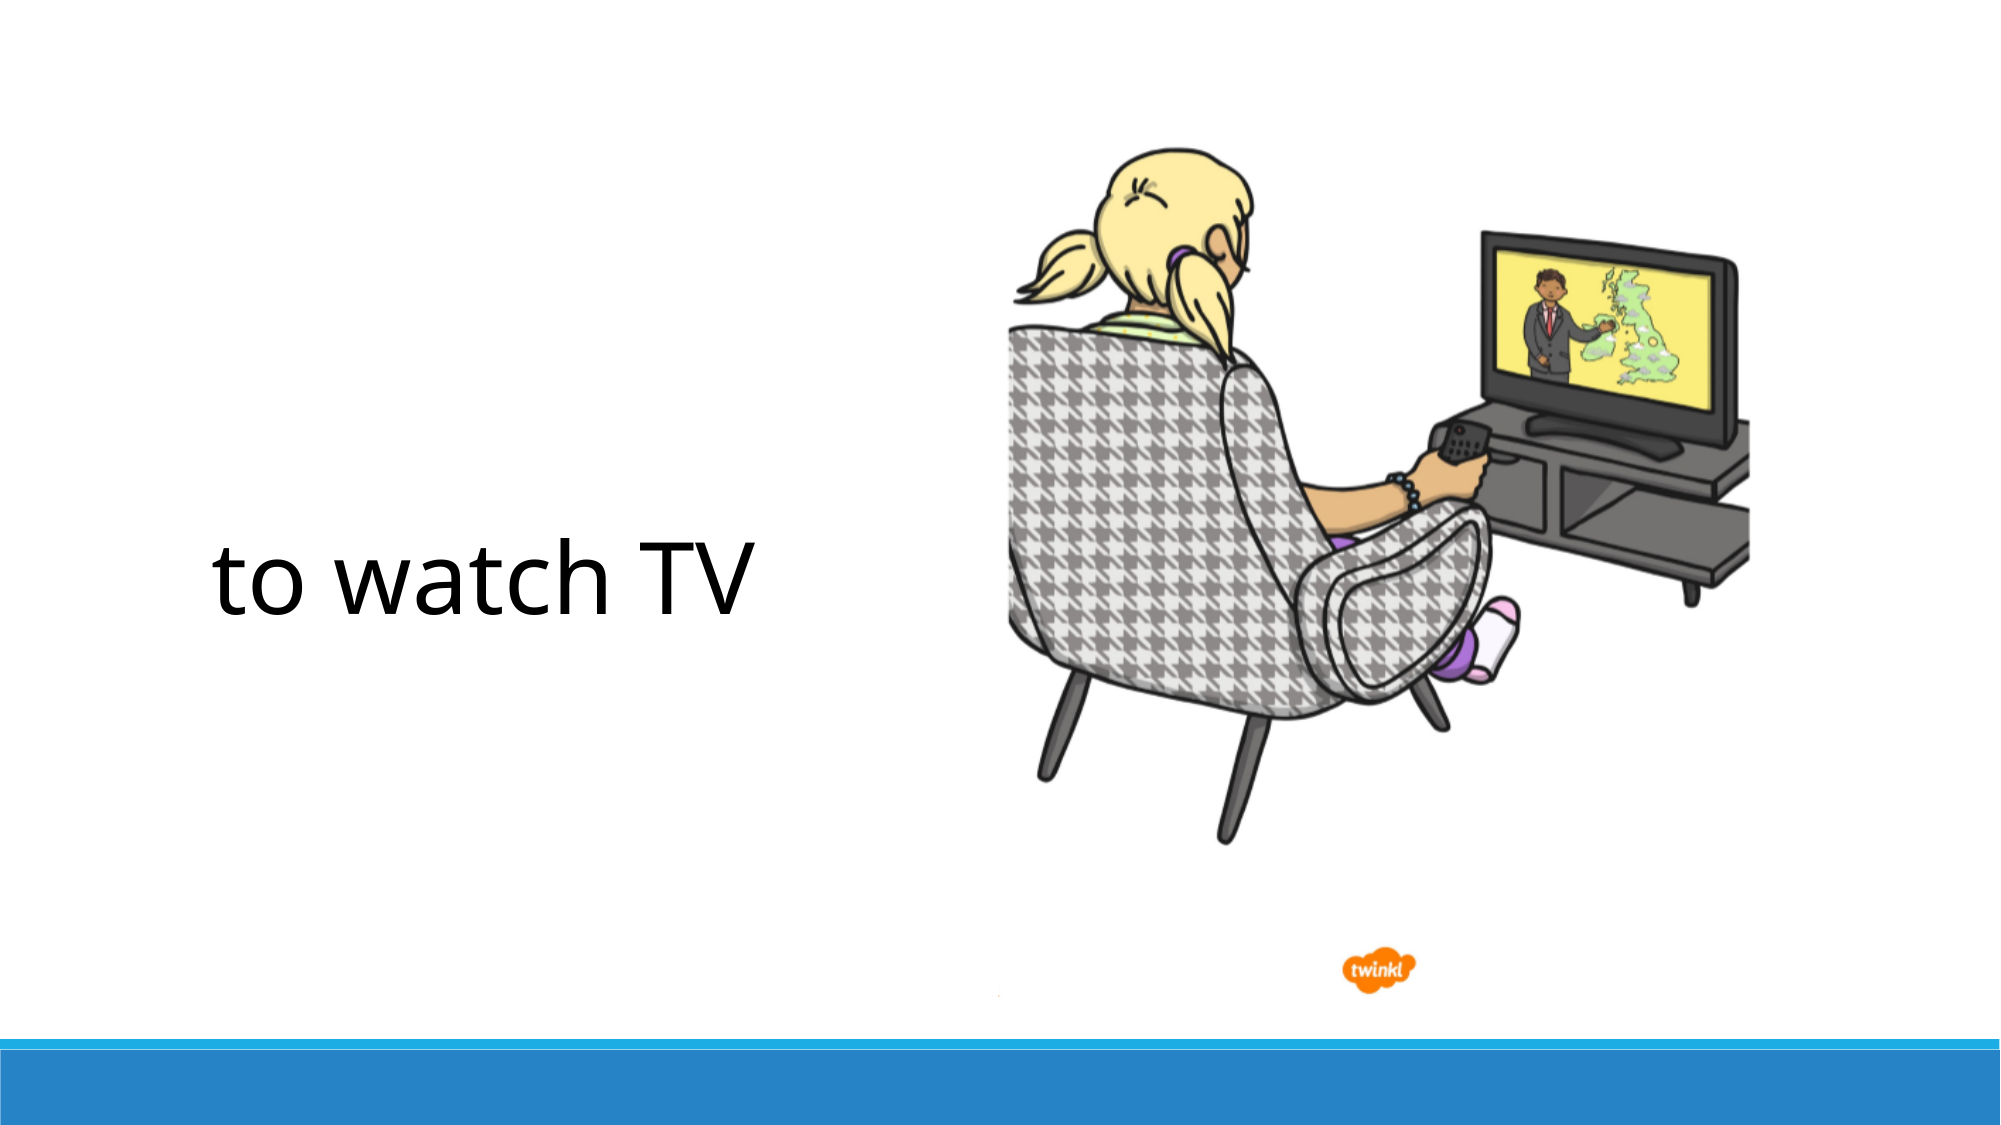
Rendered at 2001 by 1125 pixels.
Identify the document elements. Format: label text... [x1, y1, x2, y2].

picture [997, 91, 1754, 997]
text_box to watch TV [196, 507, 995, 642]
